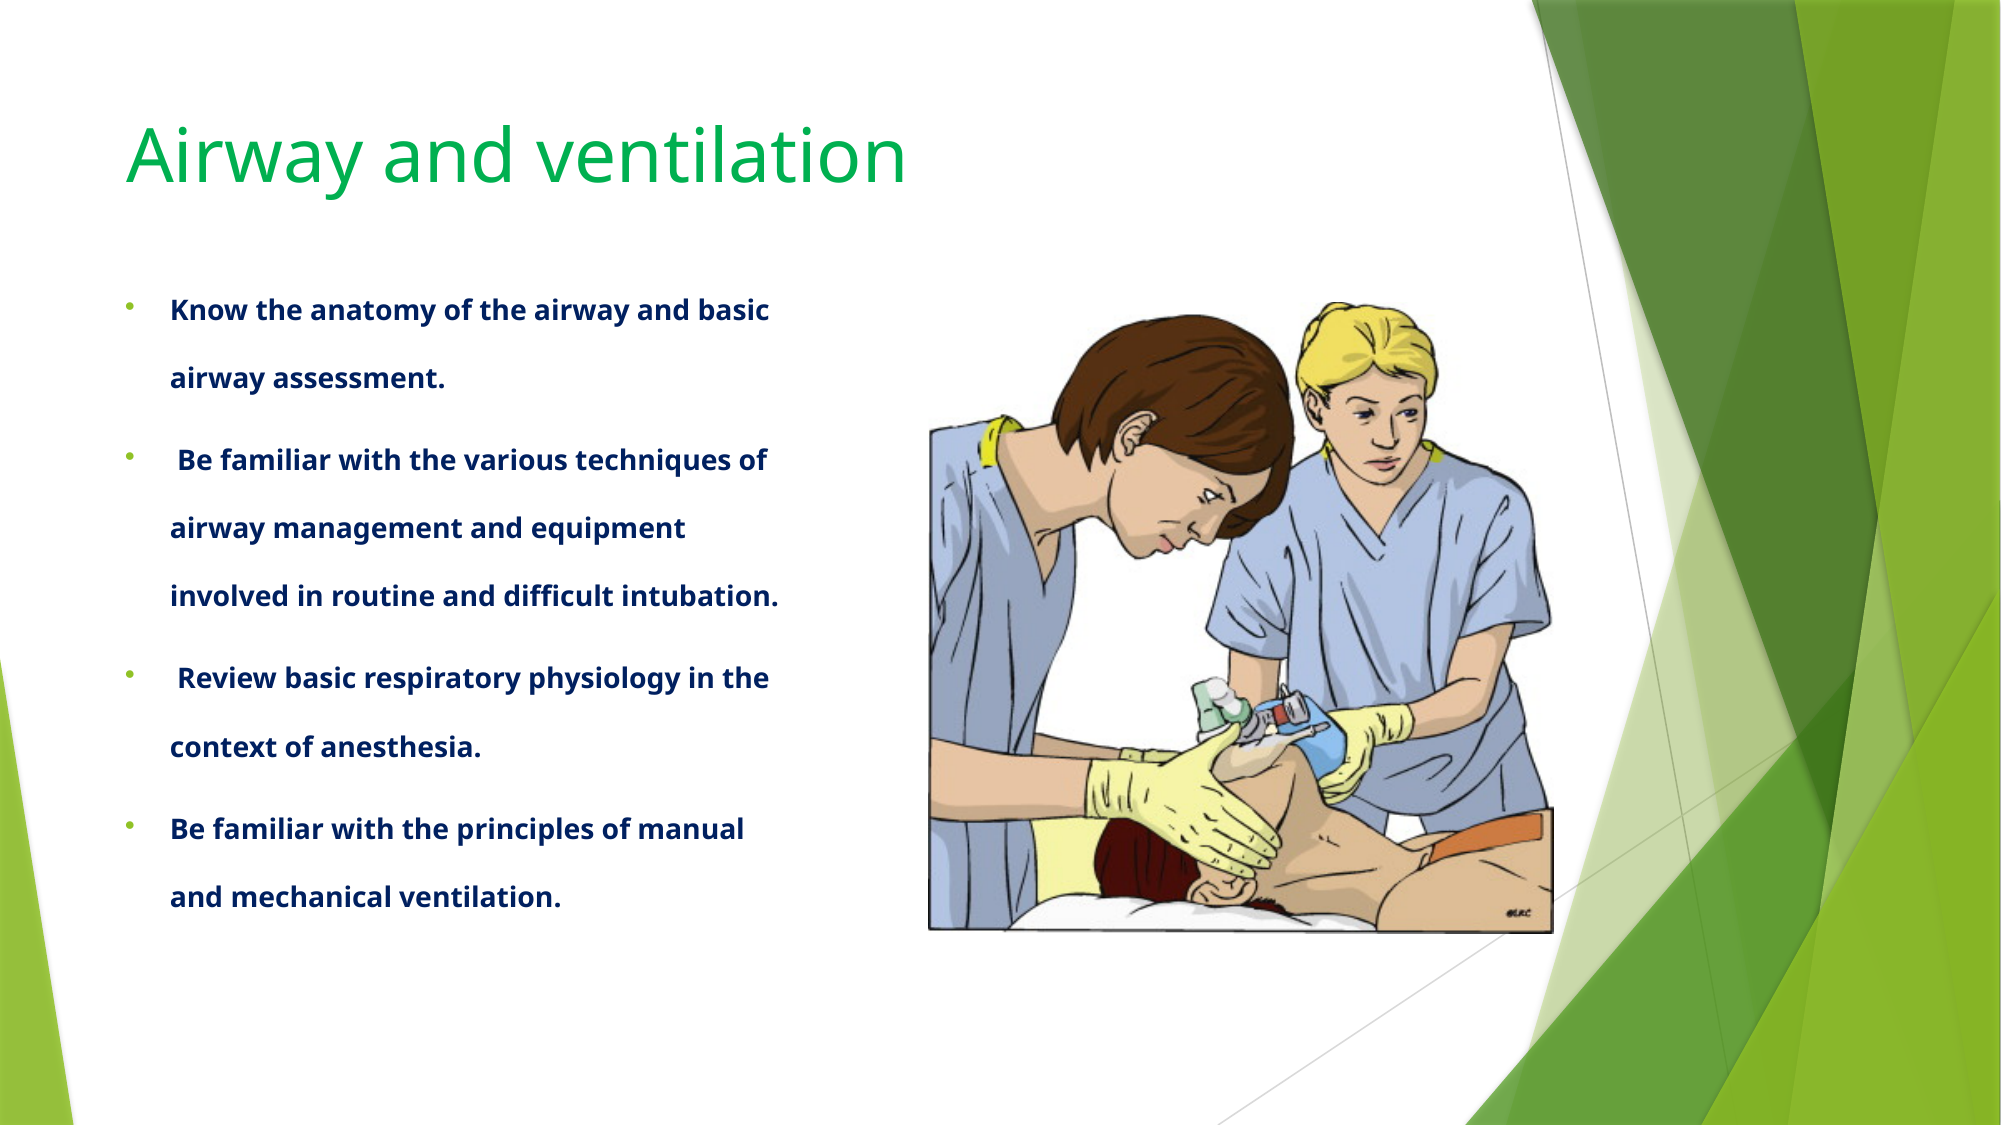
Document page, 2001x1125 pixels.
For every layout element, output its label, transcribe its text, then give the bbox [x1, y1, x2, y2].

list Know the anatomy of the airway and basic airway assessment. Be familiar with the various techniques of airway management and equipment involved in routine and difficult intubation. Review basic respiratory physiology in the context of anesthesia. Be familiar with the principles of manual and mechanical ventilation. [111, 250, 798, 992]
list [928, 301, 1554, 935]
title Airway and ventilation [111, 99, 1522, 247]
